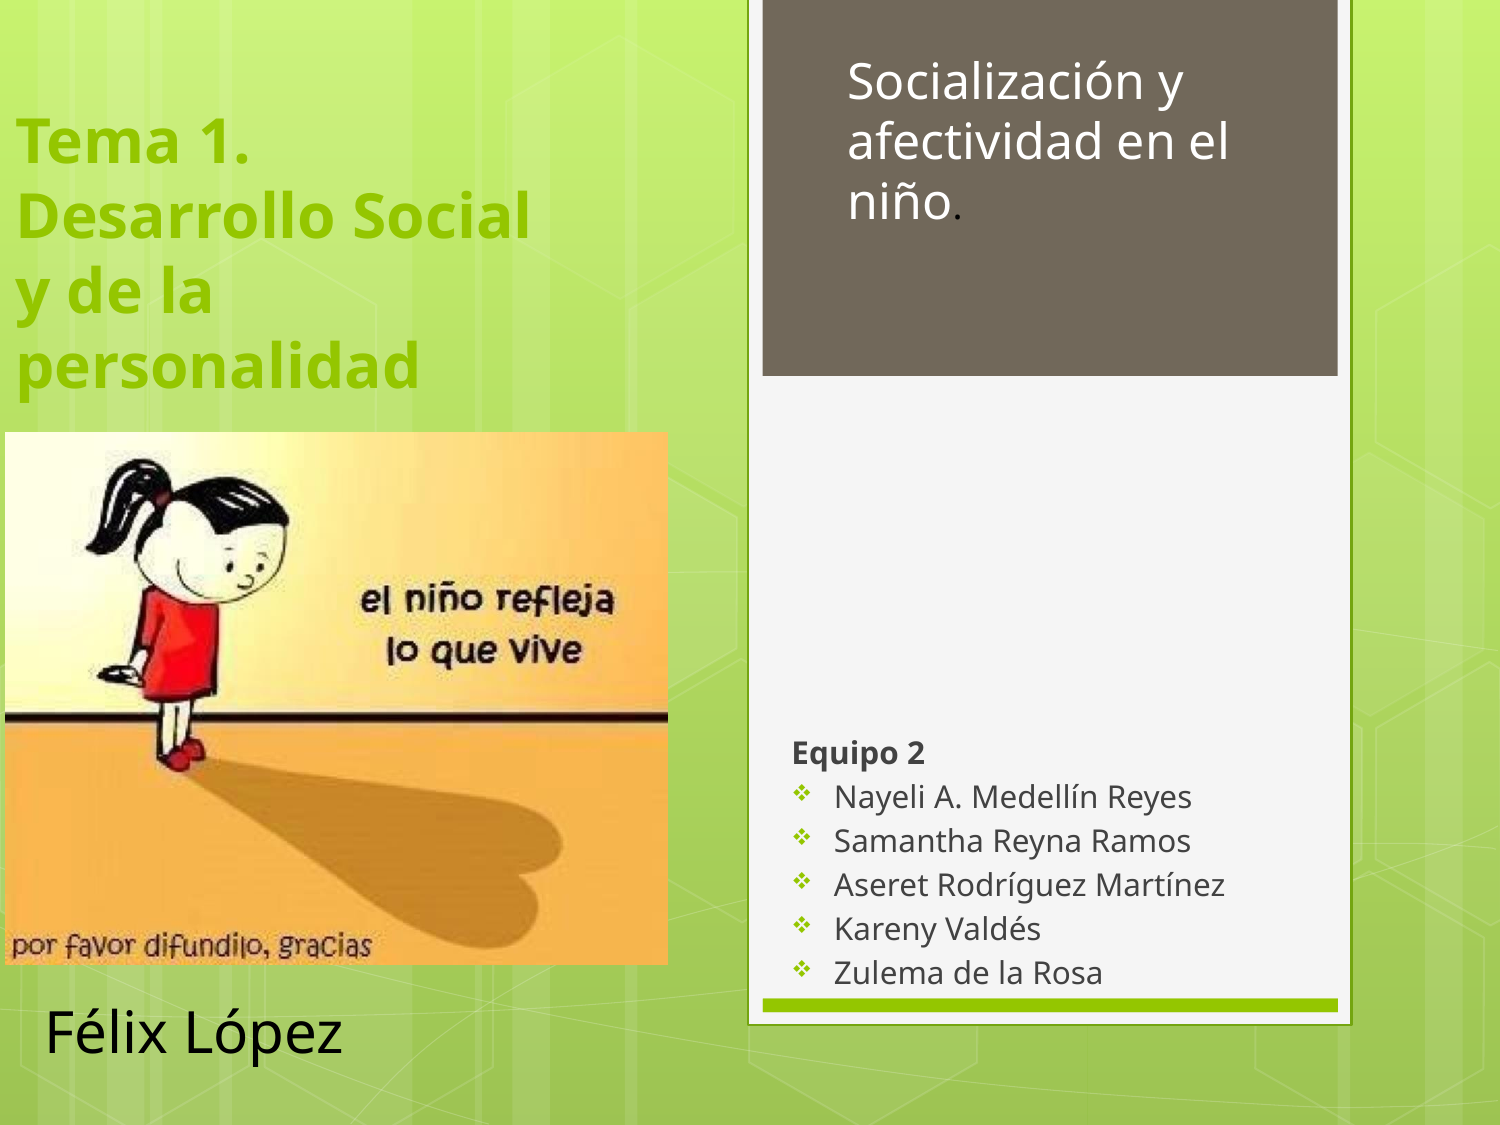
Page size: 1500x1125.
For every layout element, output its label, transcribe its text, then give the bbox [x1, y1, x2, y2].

picture [5, 432, 668, 965]
text_box Félix López [29, 987, 420, 1073]
subtitle Equipo 2 Nayeli A. Medellín Reyes Samantha Reyna Ramos Aseret Rodríguez Martínez Kareny Valdés Zulema de la Rosa [776, 725, 1320, 1000]
title Tema 1. Desarrollo Social y de la personalidad [0, 19, 1252, 409]
text_box Socialización y afectividad en el niño. [832, 42, 1294, 238]
